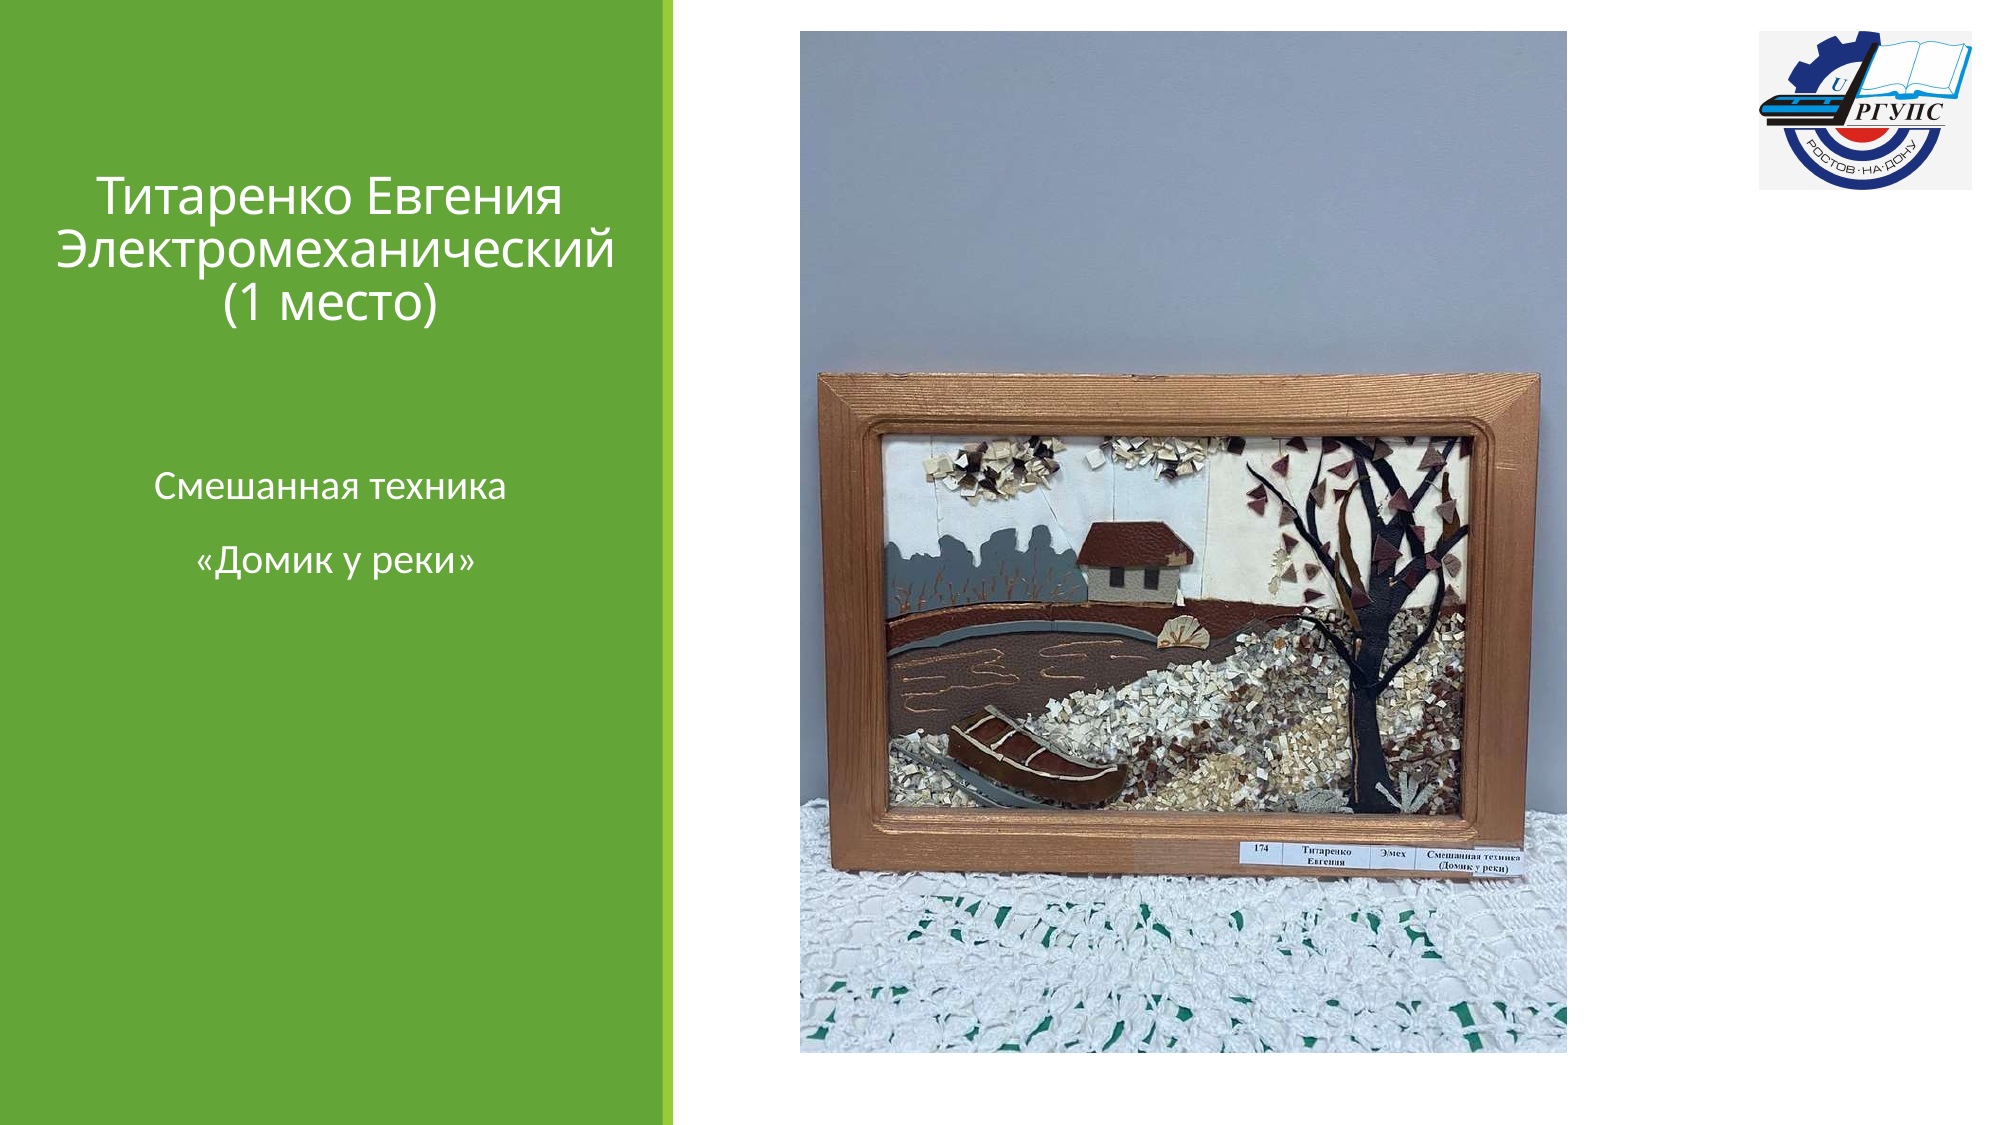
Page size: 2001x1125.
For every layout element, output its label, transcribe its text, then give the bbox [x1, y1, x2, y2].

title Титаренко Евгения Электромеханический (1 место) [0, 50, 662, 339]
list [799, 30, 1567, 1053]
list Смешанная техника «Домик у реки» [0, 455, 662, 1035]
picture [1759, 30, 1972, 191]
